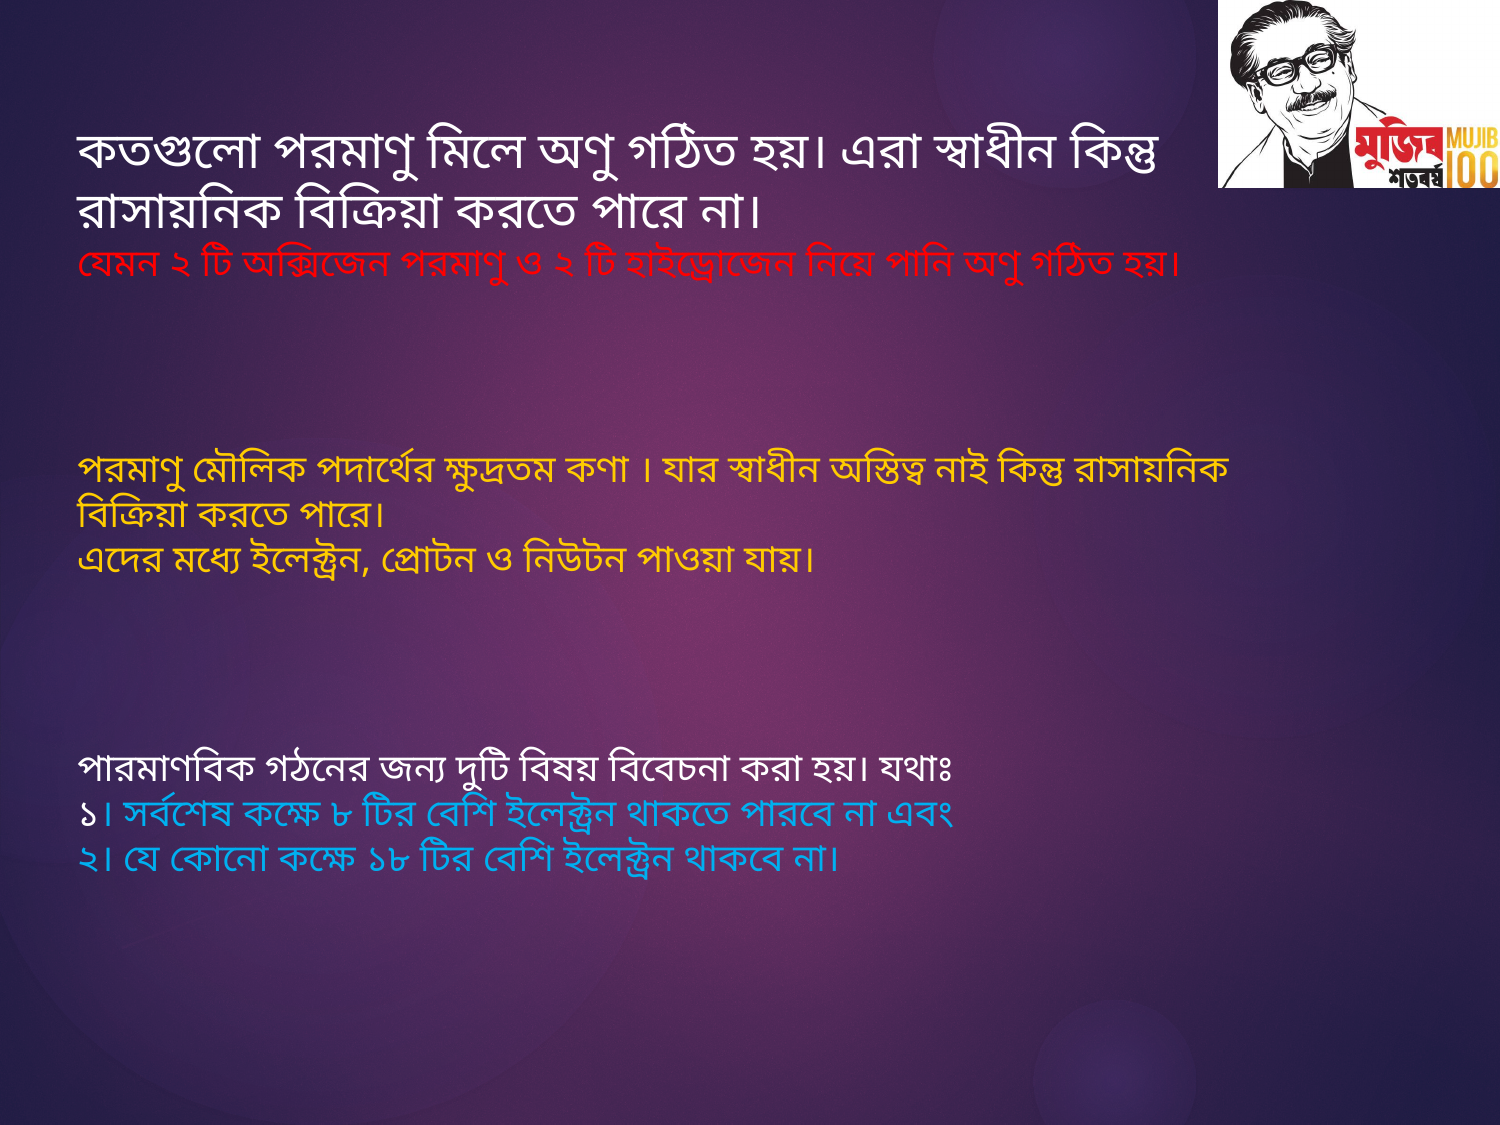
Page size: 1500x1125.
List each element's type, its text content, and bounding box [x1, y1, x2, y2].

text_box কতগুলো পরমাণু মিলে অণু গঠিত হয়। এরা স্বাধীন কিন্তু রাসায়নিক বিক্রিয়া করতে পারে না। যেমন ২ টি অক্সিজেন পরমাণু ও ২ টি হাইড্রোজেন নিয়ে পানি অণু গঠিত হয়। [62, 111, 1288, 292]
text_box পরমাণু মৌলিক পদার্থের ক্ষুদ্রতম কণা । যার স্বাধীন অস্তিত্ব নাই কিন্তু রাসায়নিক বিক্রিয়া করতে পারে। এদের মধ্যে ইলেক্ট্রন, প্রোটন ও নিউটন পাওয়া যায়। [62, 437, 1263, 588]
text_box পারমাণবিক গঠনের জন্য দুটি বিষয় বিবেচনা করা হয়। যথাঃ ১। সর্বশেষ কক্ষে ৮ টির বেশি ইলেক্ট্রন থাকতে পারবে না এবং ২। যে কোনো কক্ষে ১৮ টির বেশি ইলেক্ট্রন থাকবে না। [62, 736, 1475, 887]
picture [1218, 0, 1500, 188]
